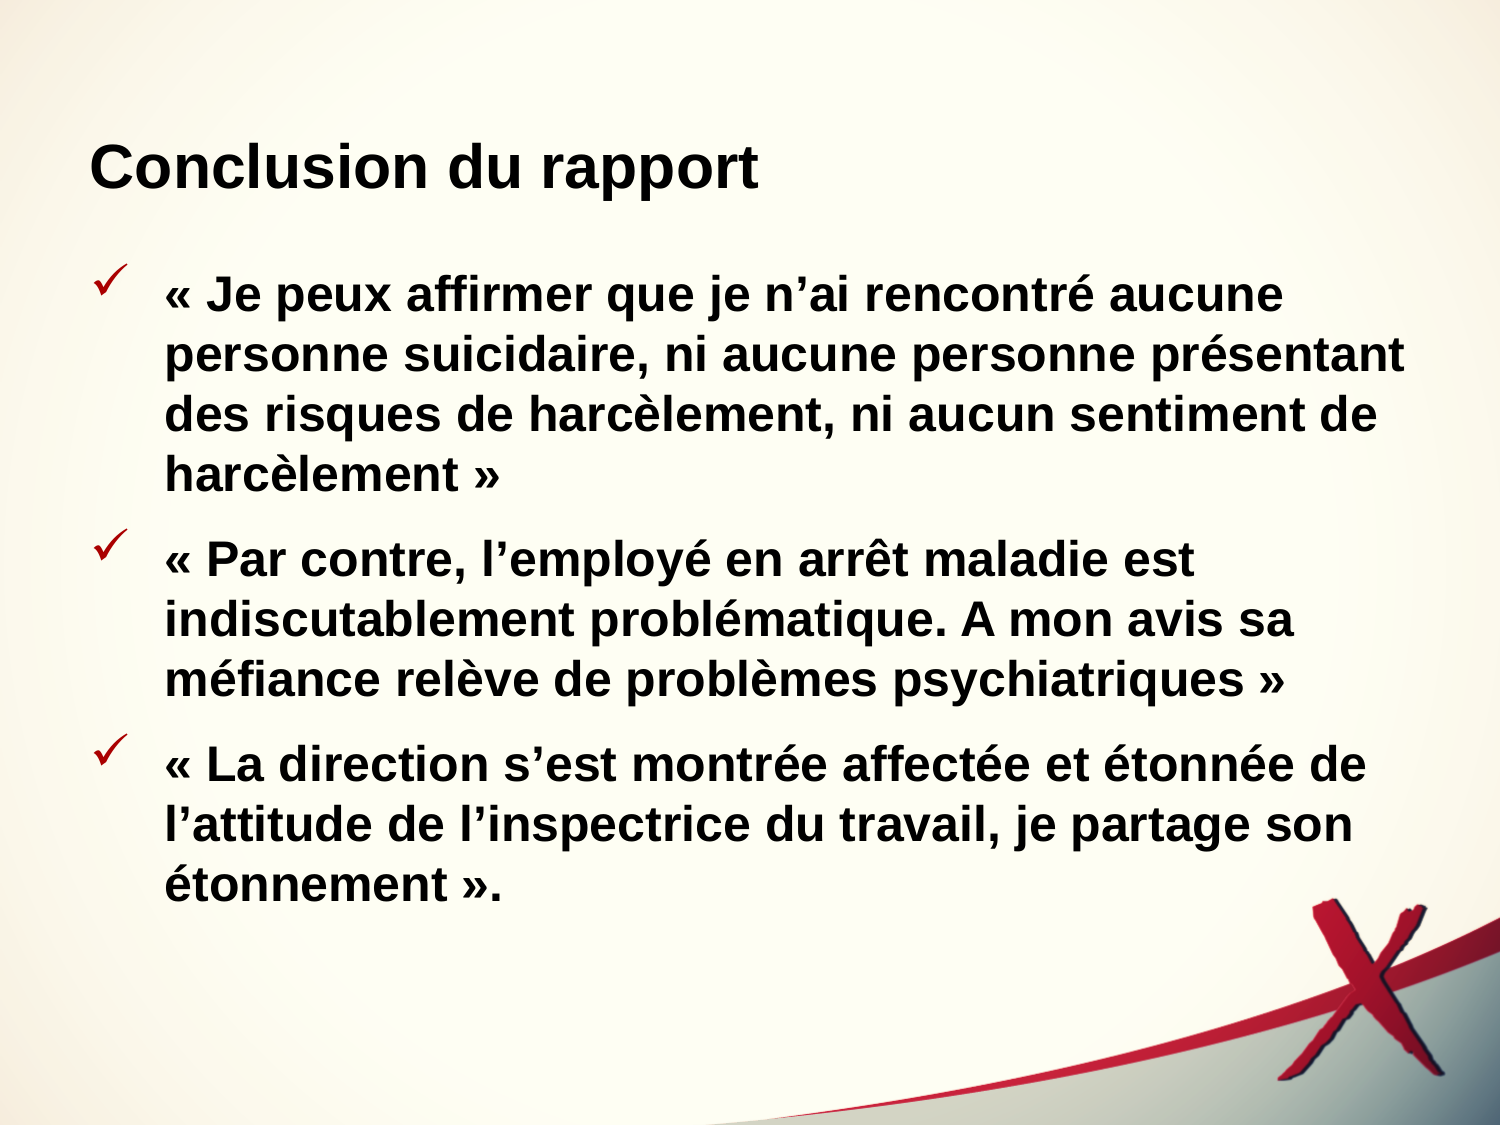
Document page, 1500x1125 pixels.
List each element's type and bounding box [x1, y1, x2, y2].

list [0, 0, 1500, 1125]
